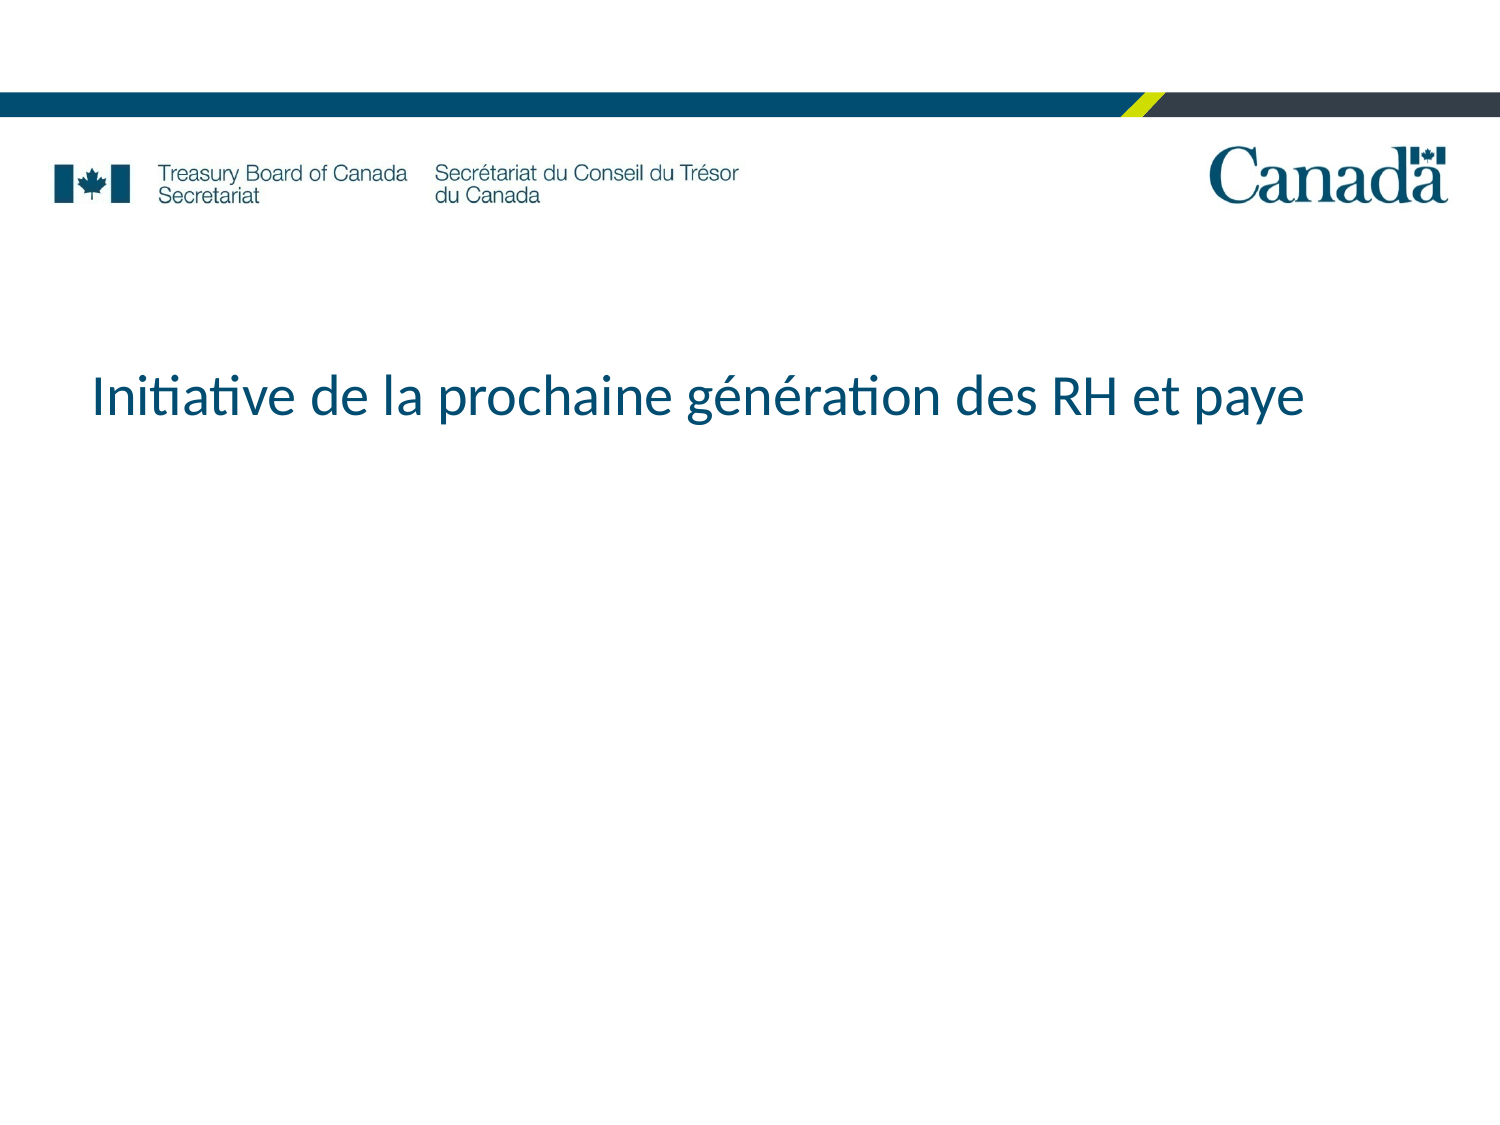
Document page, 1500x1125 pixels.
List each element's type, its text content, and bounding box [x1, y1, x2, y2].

title Initiative de la prochaine génération des RH et paye [76, 349, 1418, 533]
picture [1195, 132, 1454, 212]
picture [48, 149, 748, 214]
